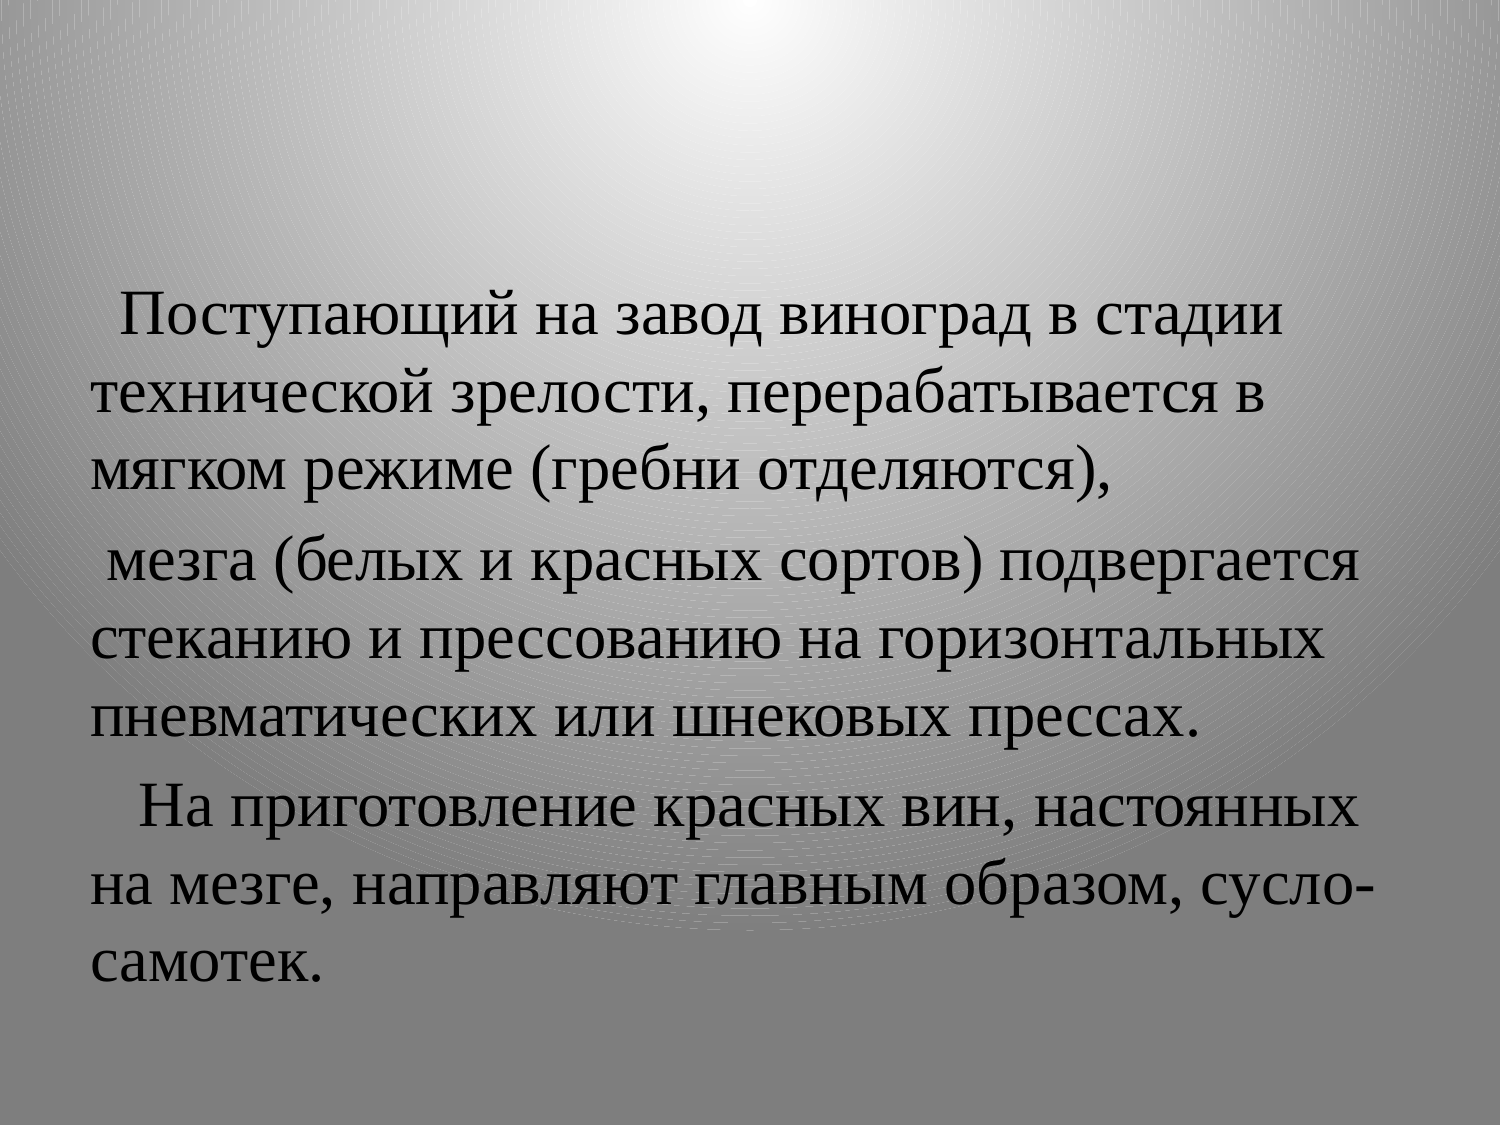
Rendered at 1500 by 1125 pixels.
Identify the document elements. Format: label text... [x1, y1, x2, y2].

list Поступающий на завод виноград в стадии технической зрелости, перерабатывается в мягком режиме (гребни отделяются), мезга (белых и красных сортов) подвергается стеканию и прессованию на горизонтальных пневматических или шнековых прессах. На приготовление красных вин, настоянных на мезге, направляют главным образом, сусло-самотек. [75, 262, 1425, 1005]
